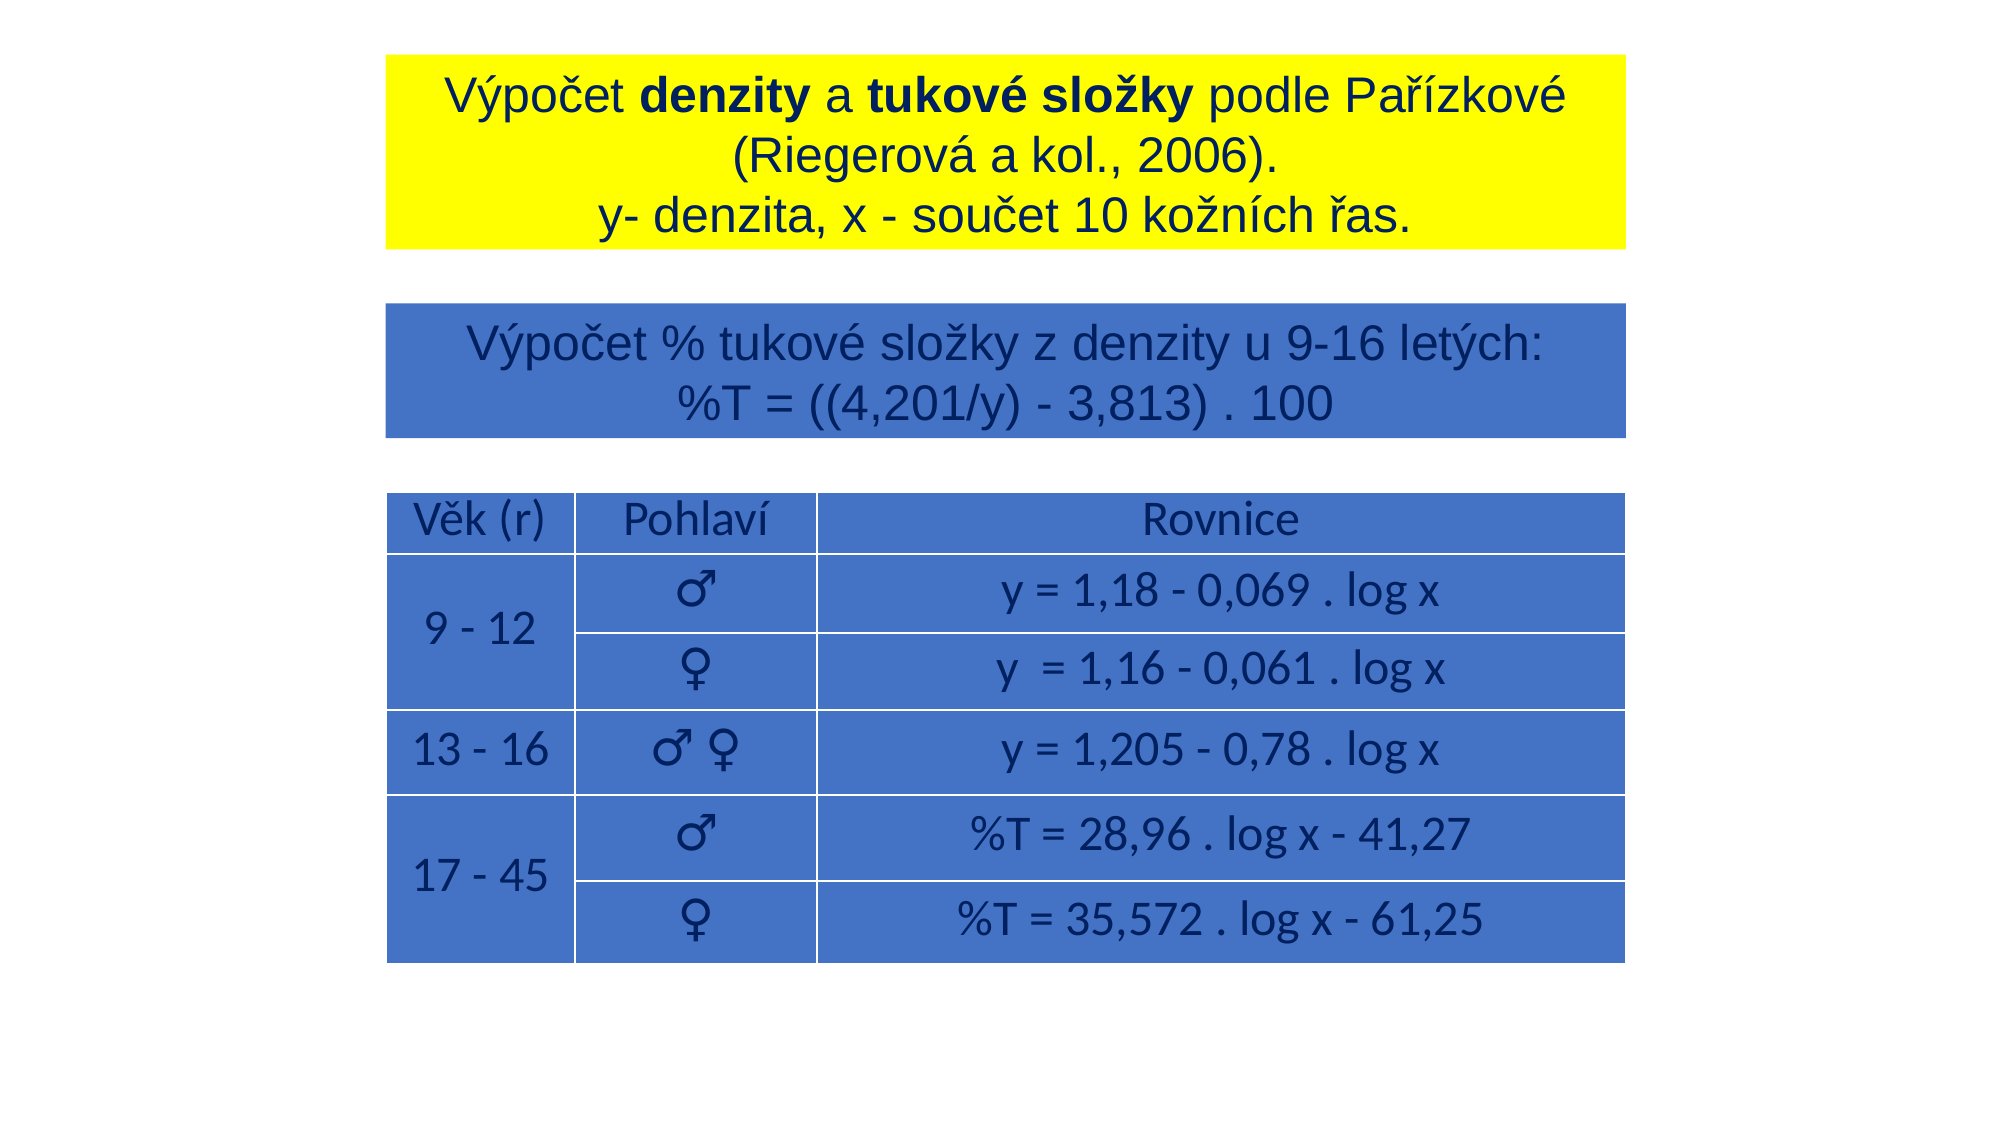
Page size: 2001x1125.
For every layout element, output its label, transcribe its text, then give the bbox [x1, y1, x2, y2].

table_cell y = 1,18 - 0,069 . log x [818, 555, 1625, 632]
table_cell ♂ ♀ [576, 711, 816, 794]
table_header Věk (r) [387, 493, 574, 553]
table_cell y = 1,205 - 0,78 . log x [818, 711, 1625, 794]
text_box Výpočet % tukové složky z denzity u 9-16 letých: %T = ((4,201/y) - 3,813) . 100 [385, 303, 1626, 439]
table_header Pohlaví [576, 493, 816, 553]
table_cell %T = 35,572 . log x - 61,25 [818, 882, 1625, 963]
table_cell ♂ [576, 555, 816, 632]
table_header Rovnice [818, 493, 1625, 553]
table_cell ♂ [576, 796, 816, 880]
table_cell 13 - 16 [387, 711, 574, 794]
table_cell ♀ [576, 882, 816, 963]
table_cell %T = 28,96 . log x - 41,27 [818, 796, 1625, 880]
table_cell 17 - 45 [387, 796, 574, 963]
text_box Výpočet denzity a tukové složky podle Pařízkové (Riegerová a kol., 2006). y- denzita, x - součet 10 kožních řas. [385, 54, 1626, 250]
table_cell 9 - 12 [387, 555, 574, 709]
table_cell ♀ [576, 634, 816, 709]
table_cell y = 1,16 - 0,061 . log x [818, 634, 1625, 709]
